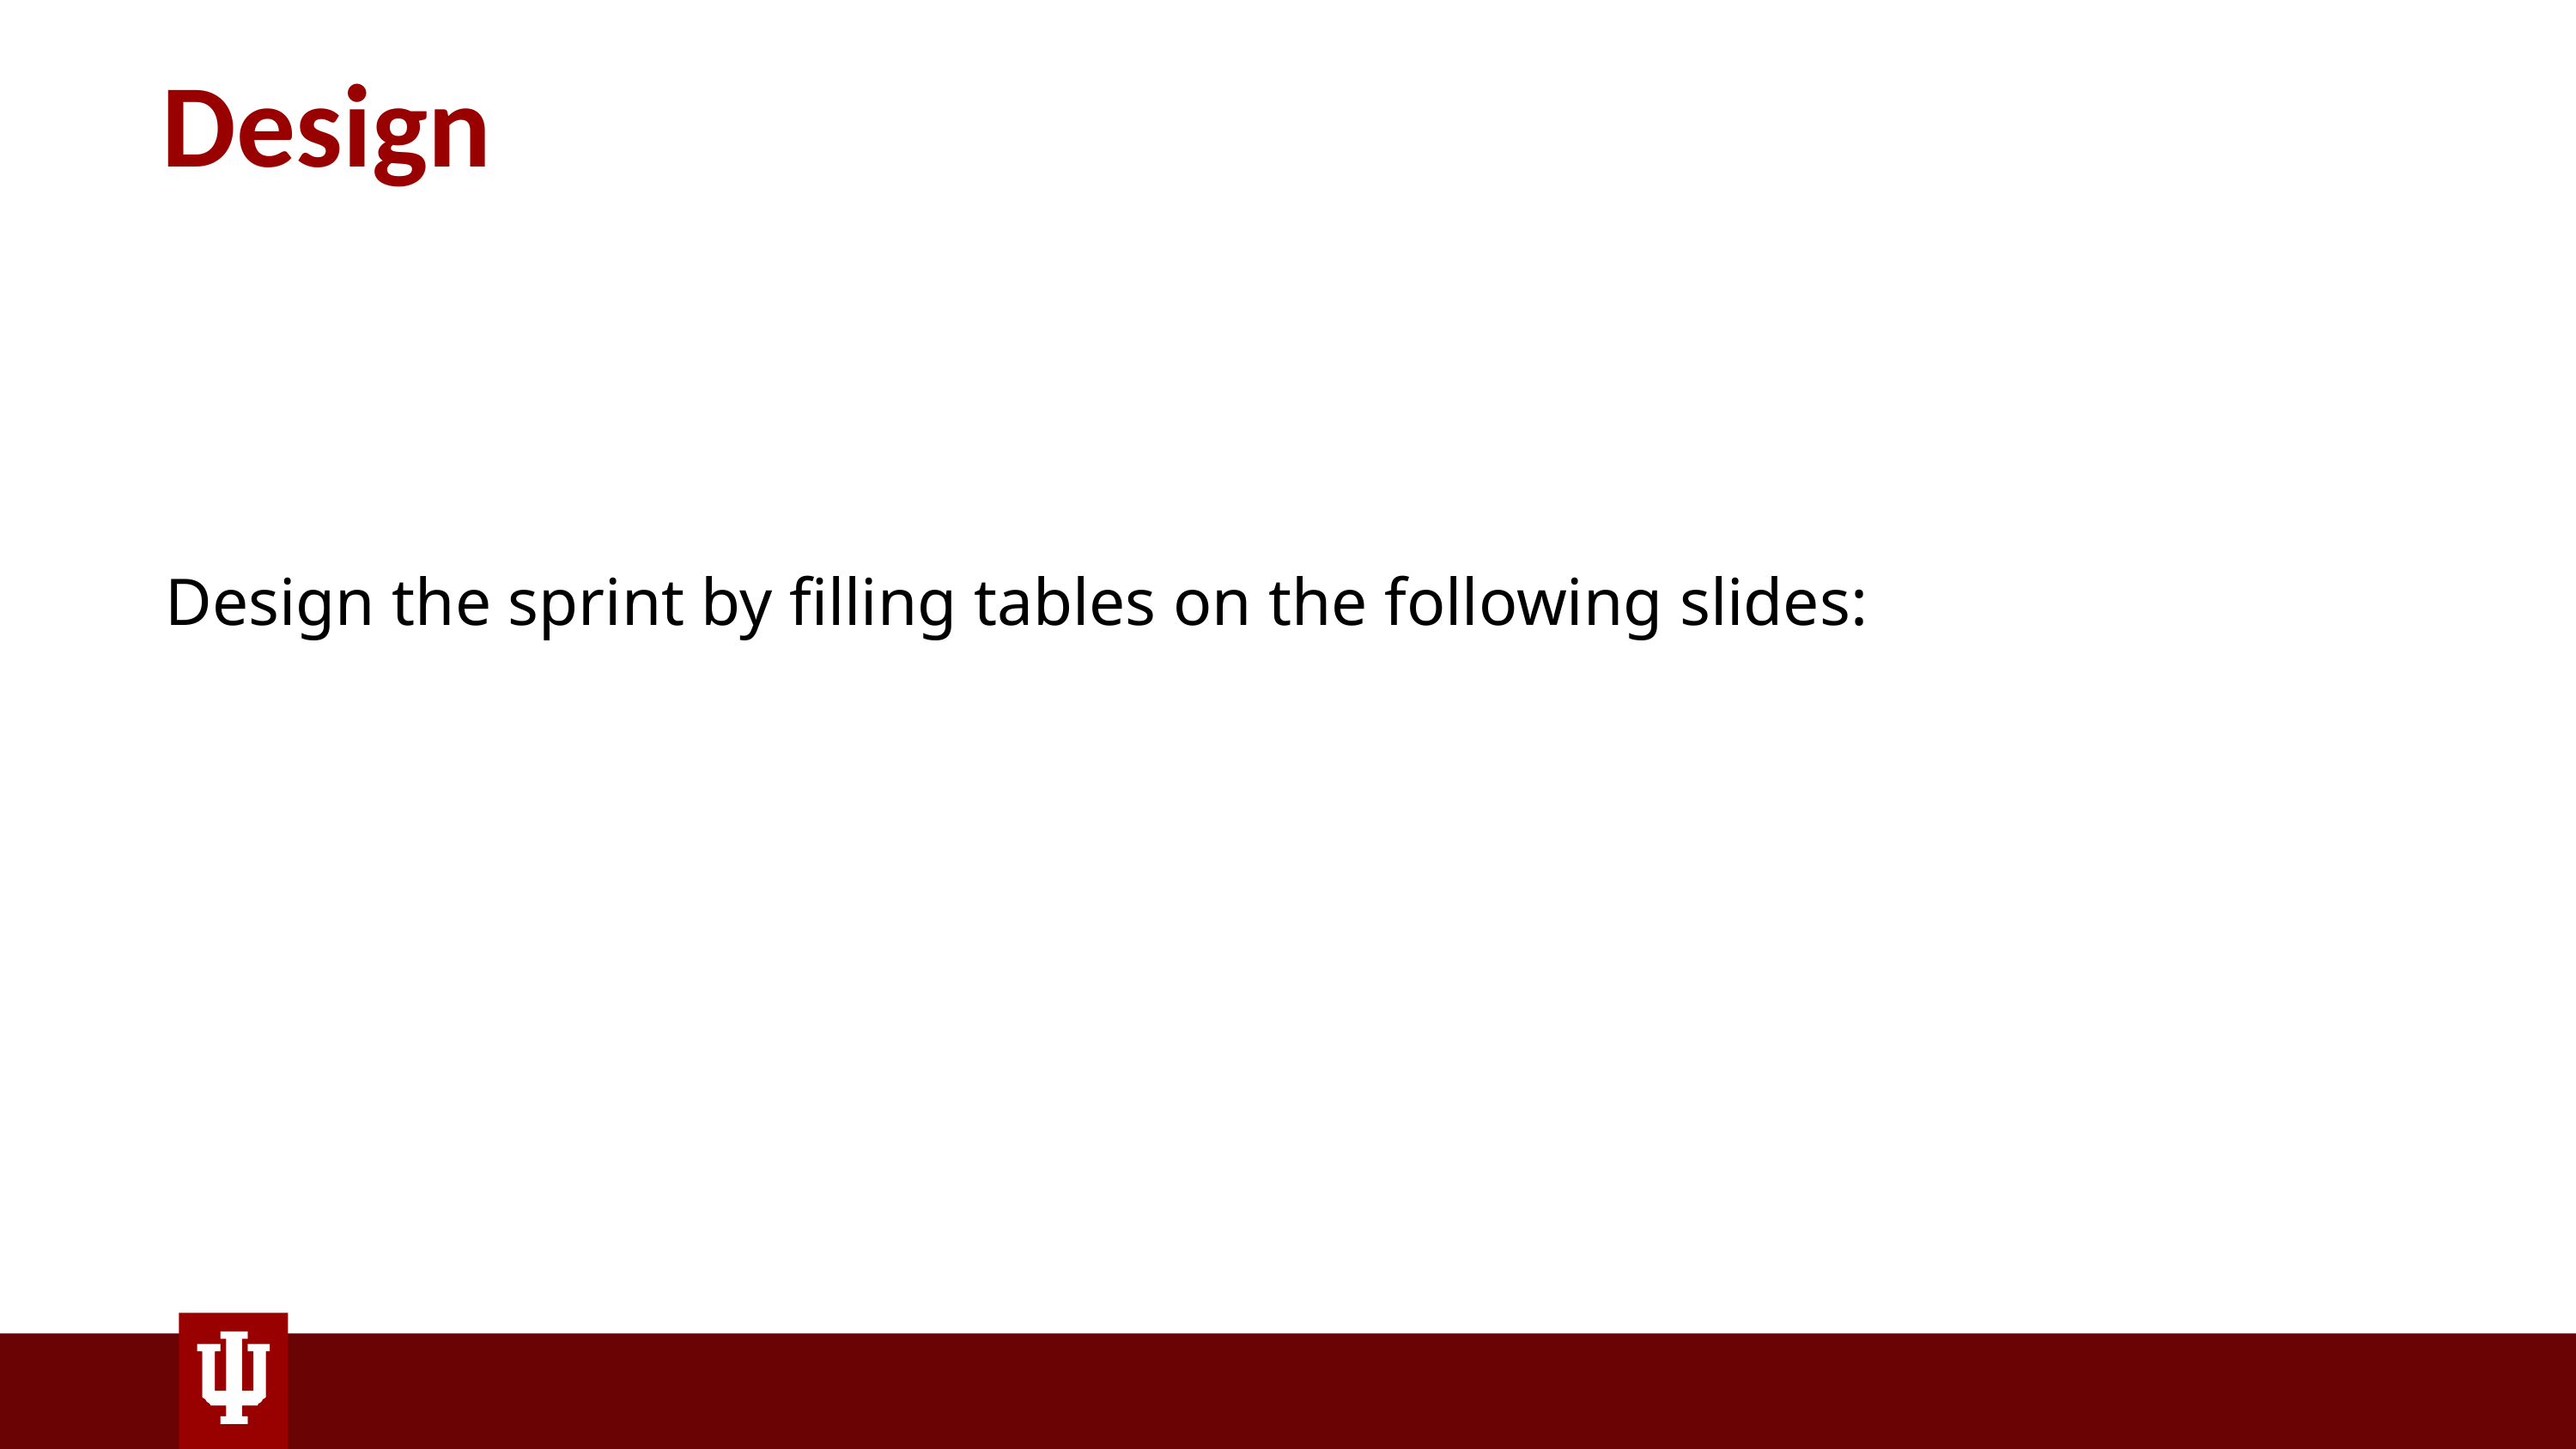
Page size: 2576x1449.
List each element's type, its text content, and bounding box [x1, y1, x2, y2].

title Design [149, 30, 2404, 227]
list Design the sprint by filling tables on the following slides: [146, 267, 2404, 1275]
